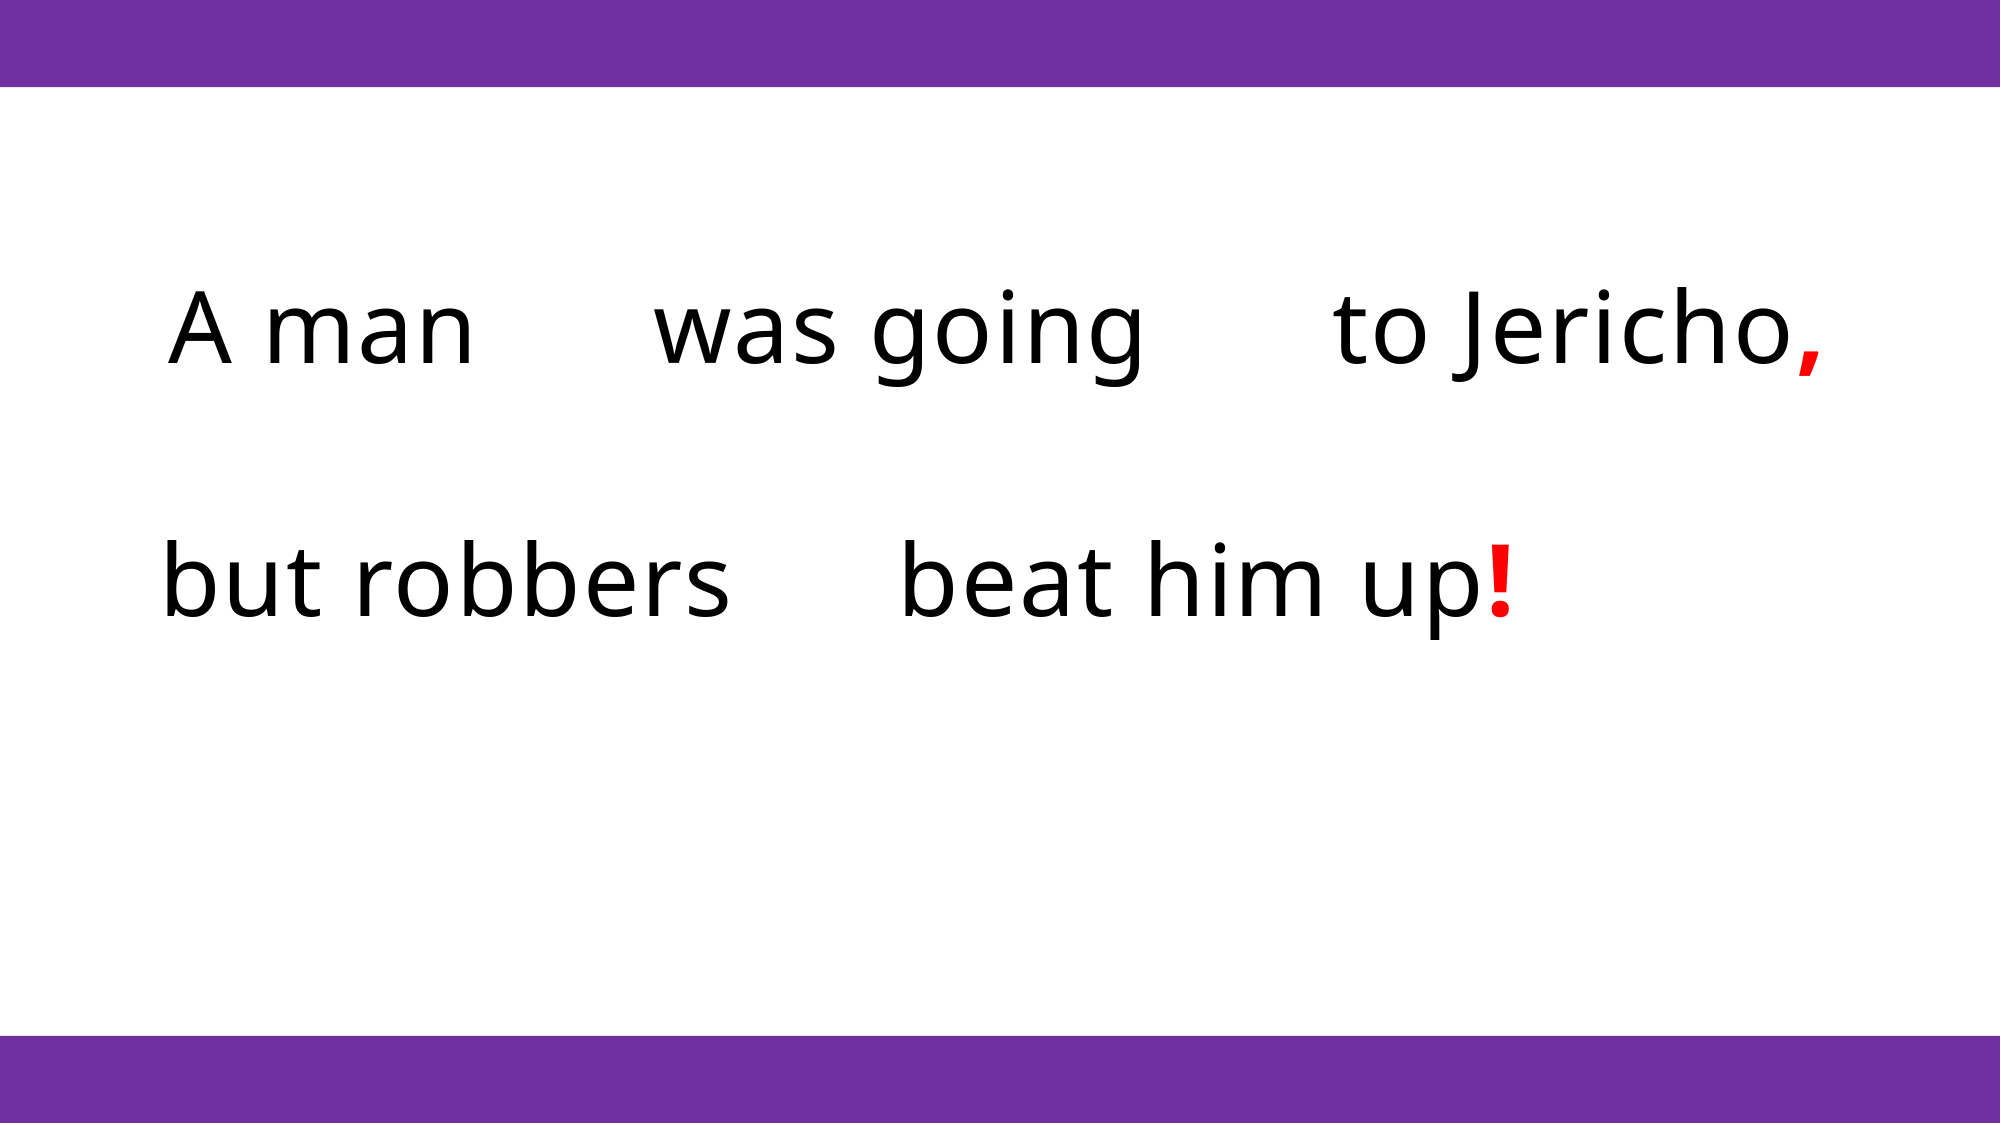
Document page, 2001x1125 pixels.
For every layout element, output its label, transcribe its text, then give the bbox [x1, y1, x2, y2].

text_box but robbers [144, 509, 777, 645]
text_box A man [153, 255, 521, 391]
text_box beat him up! [883, 509, 1531, 645]
text_box [0, 1035, 2000, 1124]
text_box [0, 0, 2000, 88]
text_box was going [638, 255, 1193, 391]
text_box to Jericho, [1317, 256, 1869, 392]
